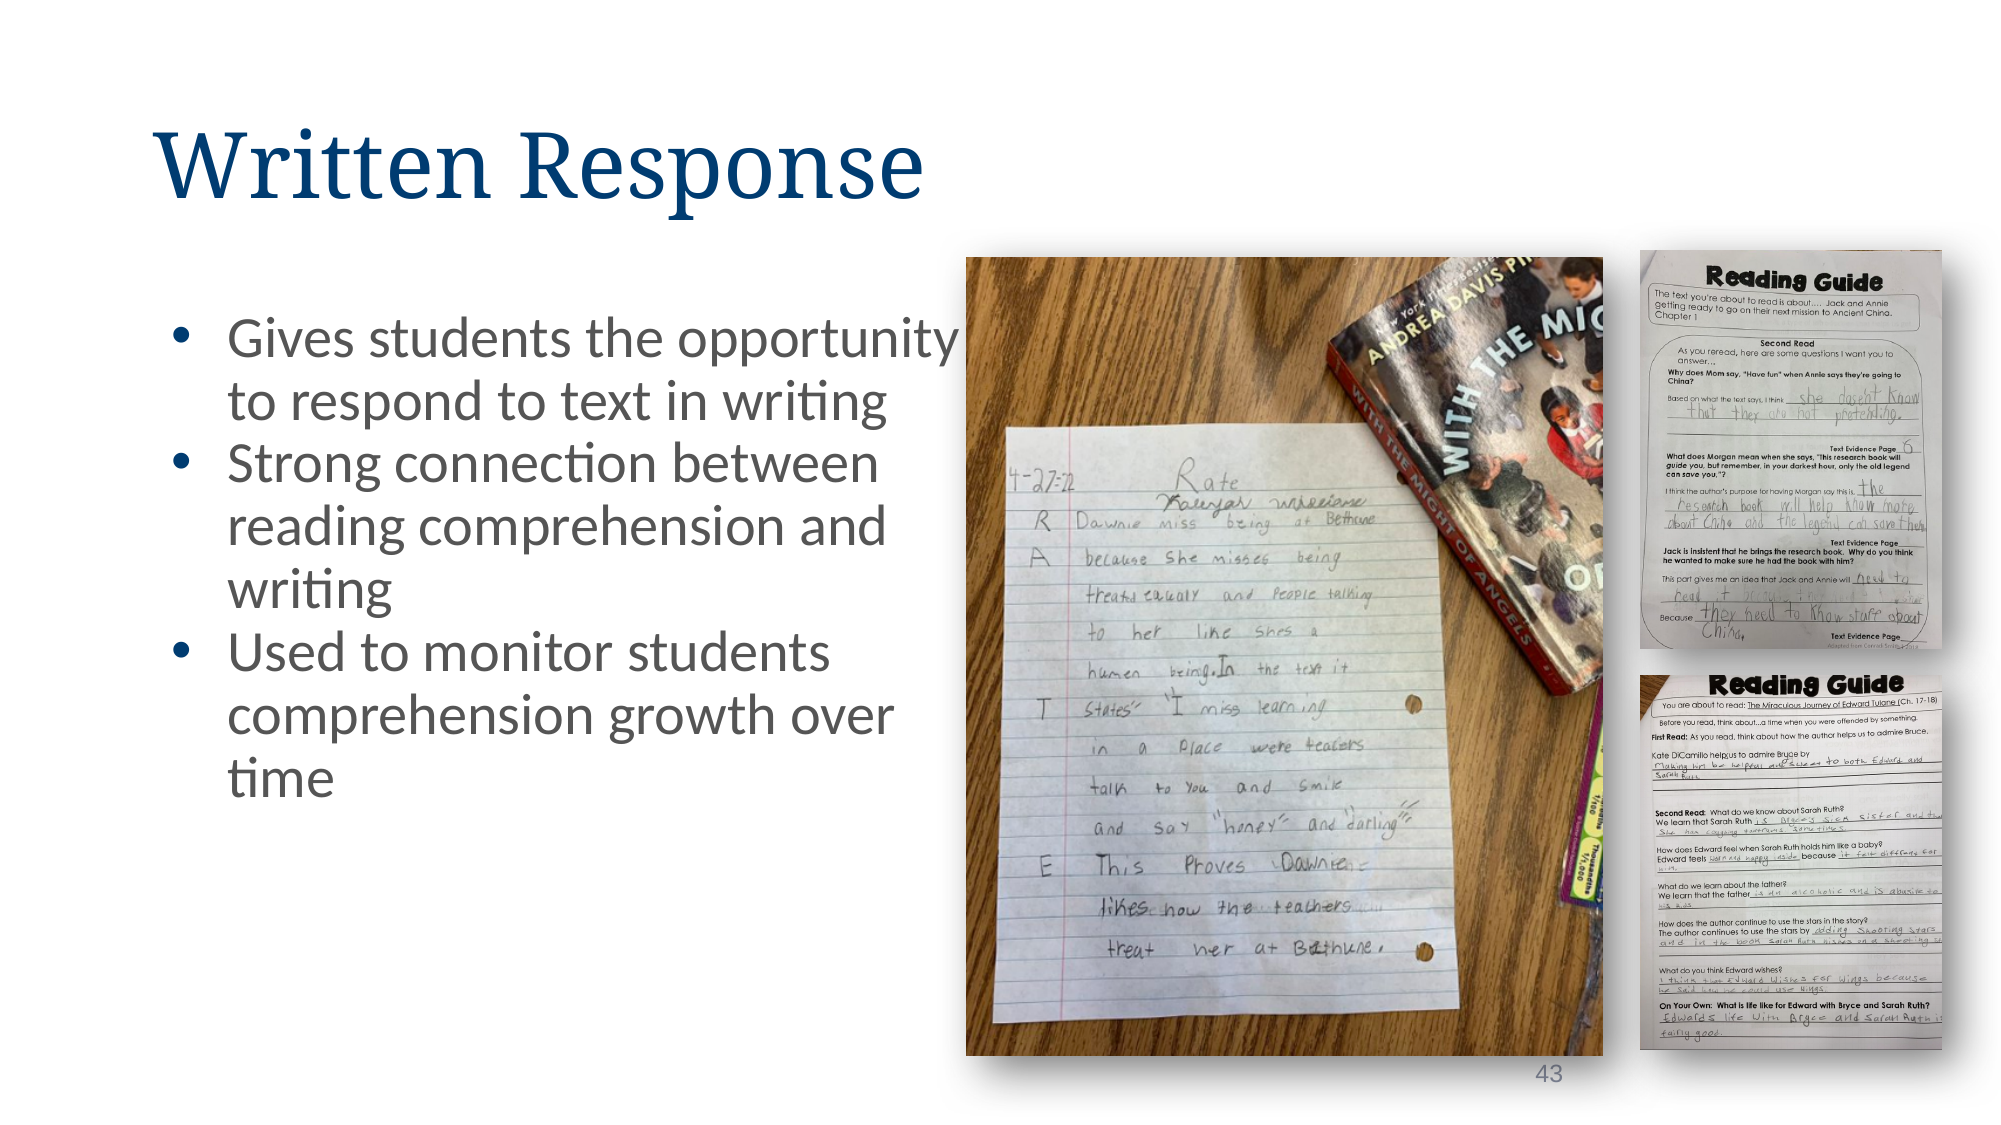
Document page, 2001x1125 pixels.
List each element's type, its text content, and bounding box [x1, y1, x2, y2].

picture [1640, 675, 1943, 1050]
list Gives students the opportunity to respond to text in writing Strong connection between reading comprehension and writing Used to monitor students comprehension growth over time [137, 299, 961, 1014]
picture [966, 257, 1604, 1056]
picture [1640, 250, 1943, 649]
title Written Response [137, 59, 1388, 278]
